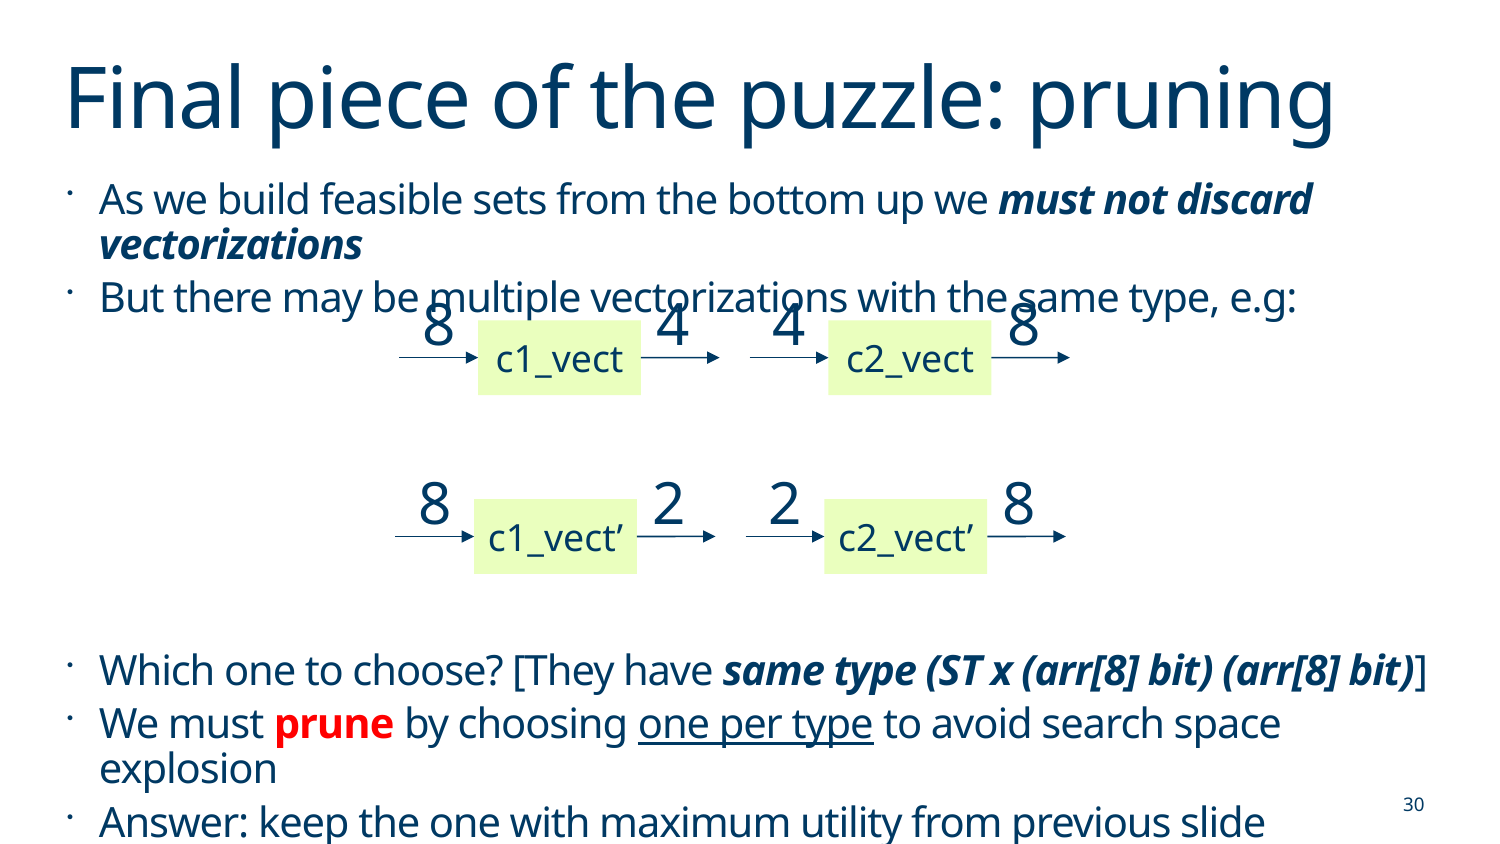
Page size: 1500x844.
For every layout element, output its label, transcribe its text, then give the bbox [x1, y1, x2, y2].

slide_number 30 [1173, 788, 1436, 822]
text_box 2 [652, 465, 700, 535]
title Final piece of the puzzle: pruning [63, 54, 1436, 148]
text_box c1_vect’ [473, 498, 638, 575]
list As we build feasible sets from the bottom up we must not discard vectorizations But there may be multiple vectorizations with the same type, e.g: Which one to choose? [They have same type (ST x (arr[8] bit) (arr[8] bit)] We must prune by choosing one per type to avoid search space explosion Answer: keep the one with maximum utility from previous slide [63, 178, 1436, 779]
text_box 8 [418, 465, 466, 536]
text_box 8 [1002, 465, 1051, 535]
text_box c2_vect’ [824, 498, 988, 575]
text_box 2 [768, 465, 816, 536]
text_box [399, 286, 1071, 396]
